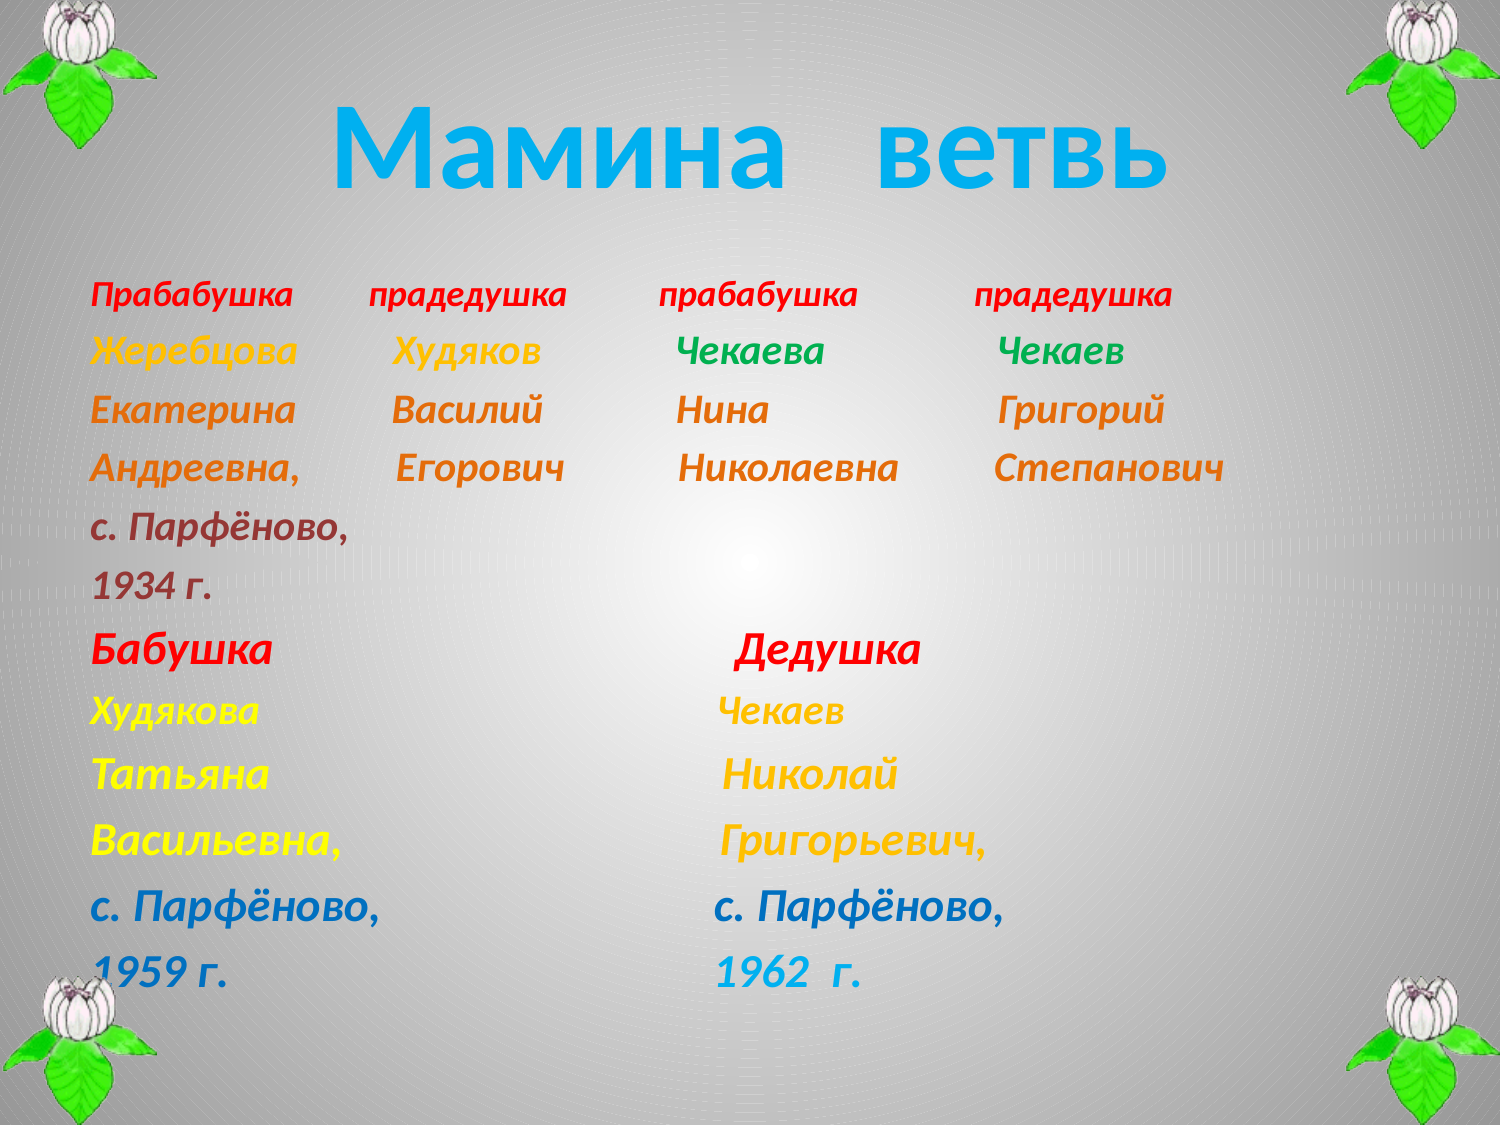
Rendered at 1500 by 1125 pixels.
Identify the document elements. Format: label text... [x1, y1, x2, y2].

title Мамина ветвь [75, 45, 1425, 233]
list Прабабушка прадедушка прабабушка прадедушка Жеребцова Худяков Чекаева Чекаев Екатерина Василий Нина Григорий Андреевна, Егорович Николаевна Степанович с. Парфёново, 1934 г. Бабушка Дедушка Худякова Чекаев Татьяна Николай Васильевна, Григорьевич, с. Парфёново, с. Парфёново, 1959 г. 1962 г. [75, 262, 1425, 1005]
picture [0, 976, 157, 1125]
picture [0, 0, 157, 149]
picture [1343, 976, 1500, 1125]
picture [1343, 0, 1500, 149]
